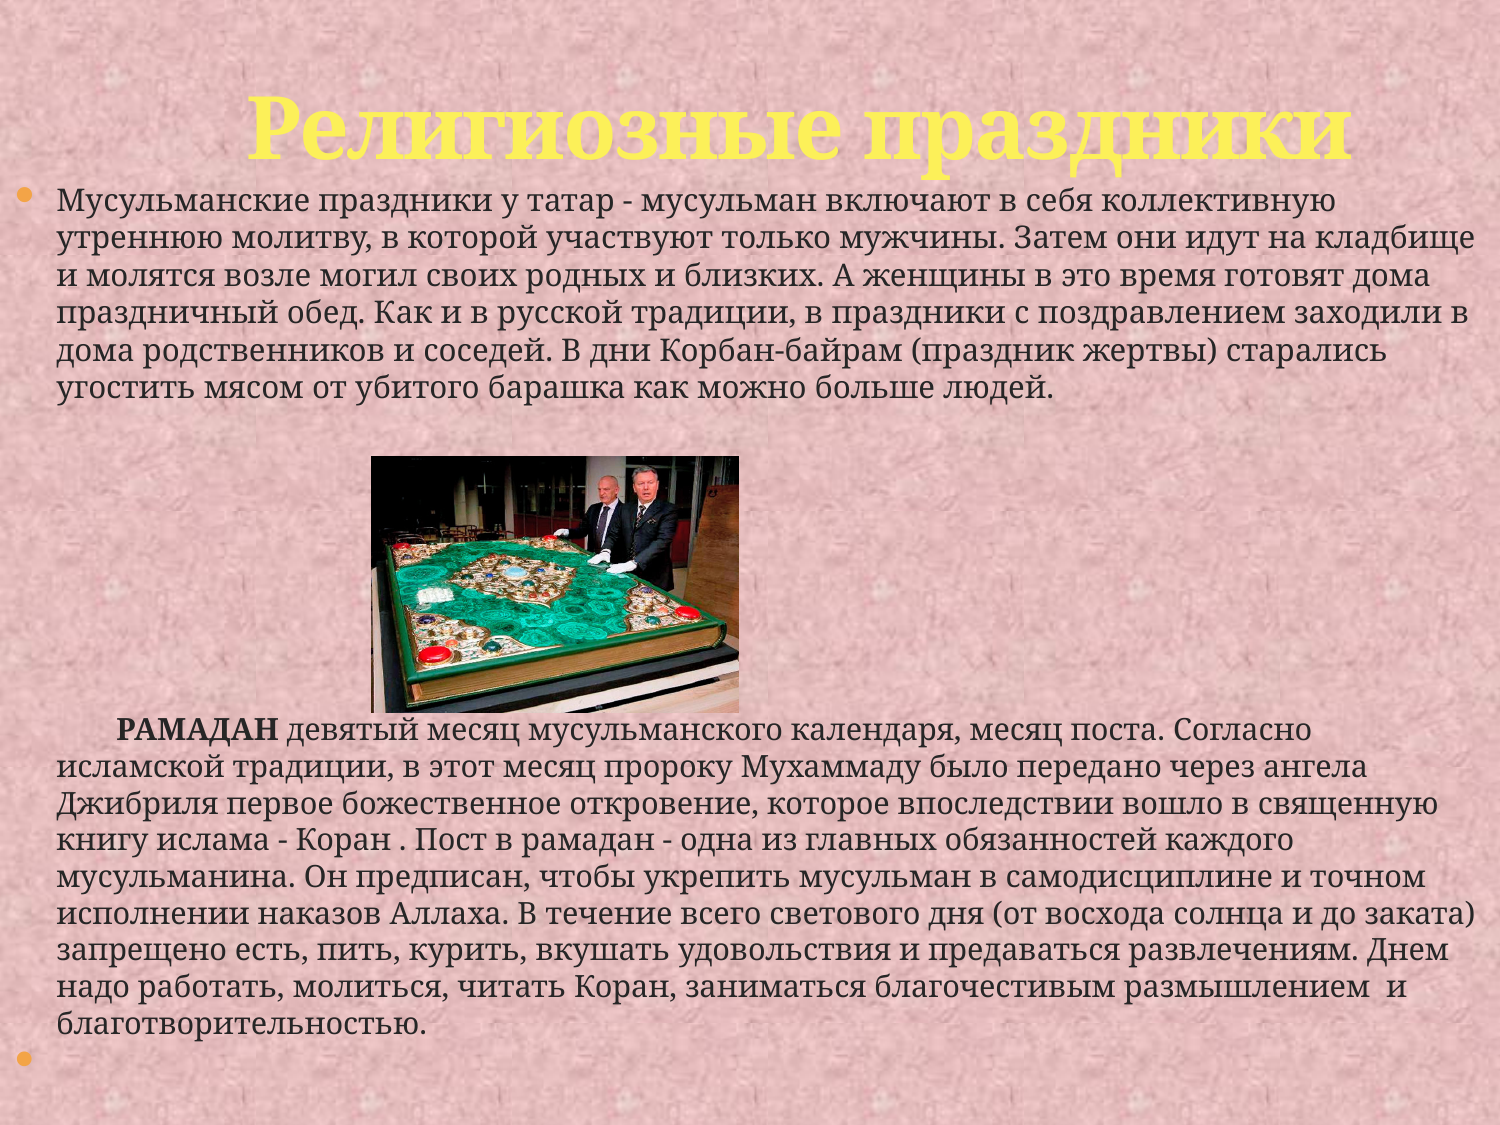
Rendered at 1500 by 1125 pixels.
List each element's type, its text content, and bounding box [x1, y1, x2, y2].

picture [371, 456, 739, 713]
list Мусульманские праздники у татар - мусульман включают в себя коллективную утреннюю молитву, в которой участвуют только мужчины. Затем они идут на кладбище и молятся возле могил своих родных и близких. А женщины в это время готовят дома праздничный обед. Как и в русской традиции, в праздники с поздравлением заходили в дома родственников и соседей. В дни Корбан-байрам (праздник жертвы) старались угостить мясом от убитого барашка как можно больше людей. РАМАДАН девятый месяц мусульманского календаря, месяц поста. Согласно исламской традиции, в этот месяц пророку Мухаммаду было передано через ангела Джибриля первое божественное откровение, которое впоследствии вошло в священную книгу ислама - Коран . Пост в рамадан - одна из главных обязанностей каждого мусульманина. Он предписан, чтобы укрепить мусульман в самодисциплине и точном исполнении наказов Аллаха. В течение всего светового дня (от восхода солнца и до заката) запрещено есть, пить, курить, вкушать удовольствия и предаваться развлечениям. Днем надо работать, молиться, читать Коран, заниматься благочестивым размышлением и благотворительностью. [0, 185, 1500, 1125]
title Религиозные праздники [0, 0, 1500, 185]
